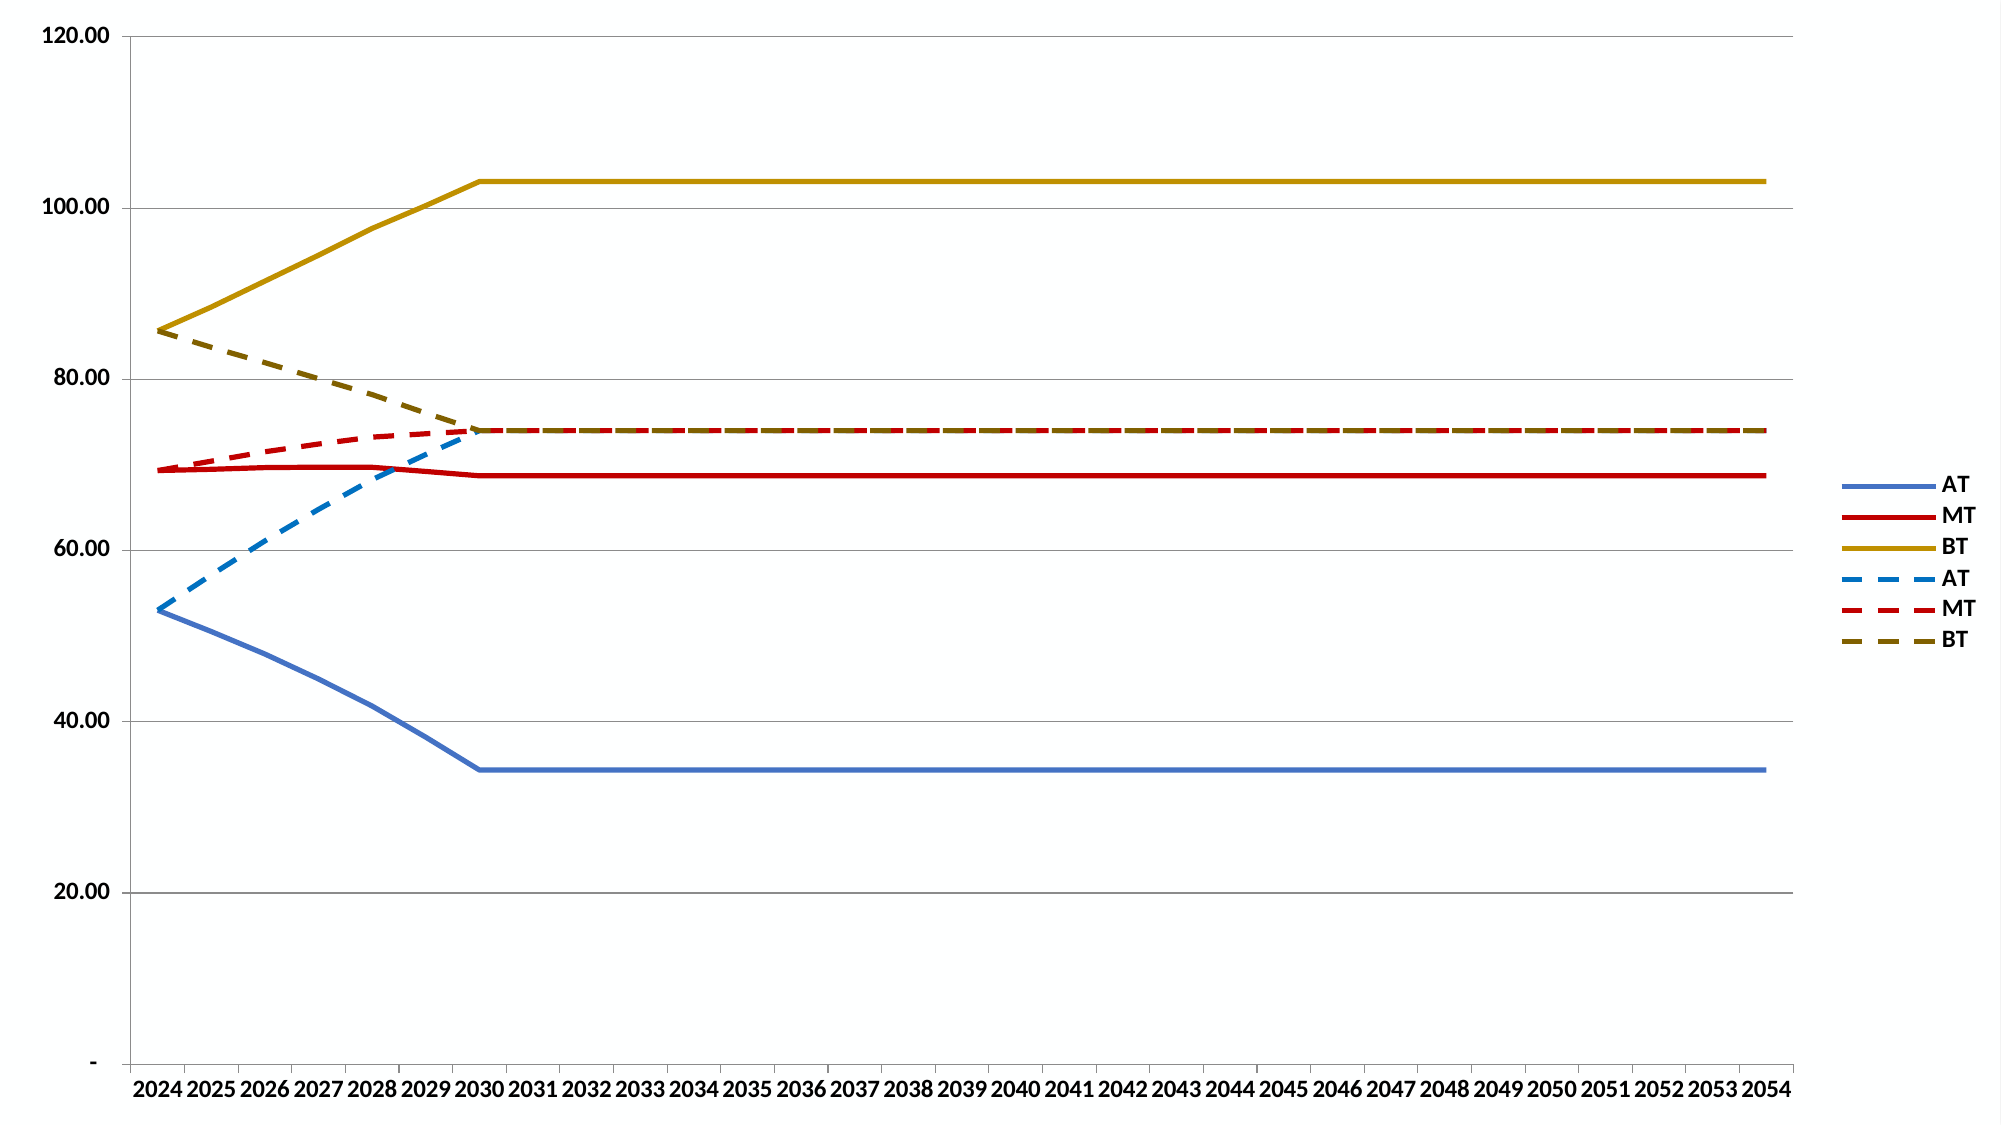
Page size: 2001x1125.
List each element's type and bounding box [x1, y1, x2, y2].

chart [0, 1, 1997, 1125]
